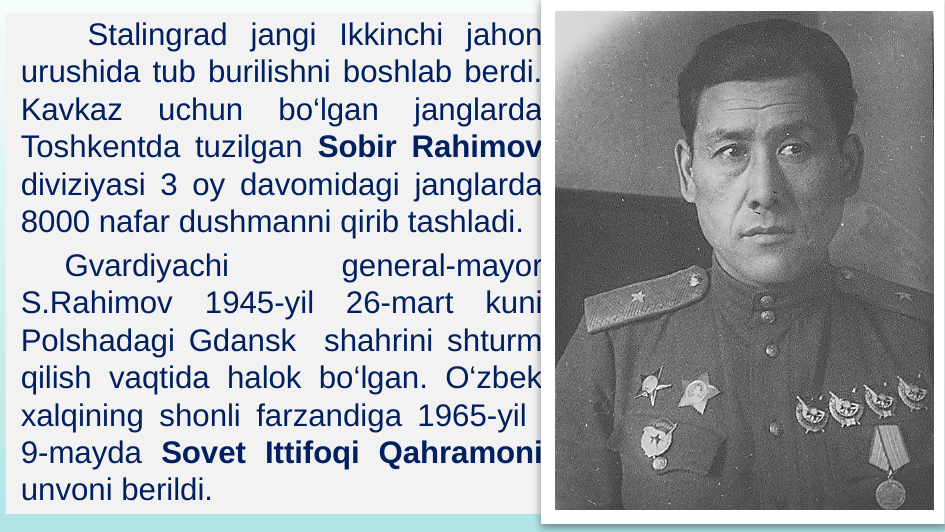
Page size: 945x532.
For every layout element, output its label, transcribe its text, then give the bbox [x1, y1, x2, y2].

picture [554, 10, 935, 511]
list Stalingrad jangi Ikkinchi jahon urushida tub burilishni boshlab berdi. Kavkaz uchun bo‘lgan janglarda Toshkentda tuzilgan Sobir Rahimov diviziyasi 3 oy davomidagi janglarda 8000 nafar dushmanni qirib tashladi. Gvardiyachi general-mayor S.Rahimov 1945-yil 26-mart kuni Polshadagi Gdansk shahrini shturm qilish vaqtida halok bo‘lgan. O‘zbek xalqining shonli farzandiga 1965-yil 9-mayda Sovet Ittifoqi Qahramoni unvoni berildi. [5, 14, 535, 514]
